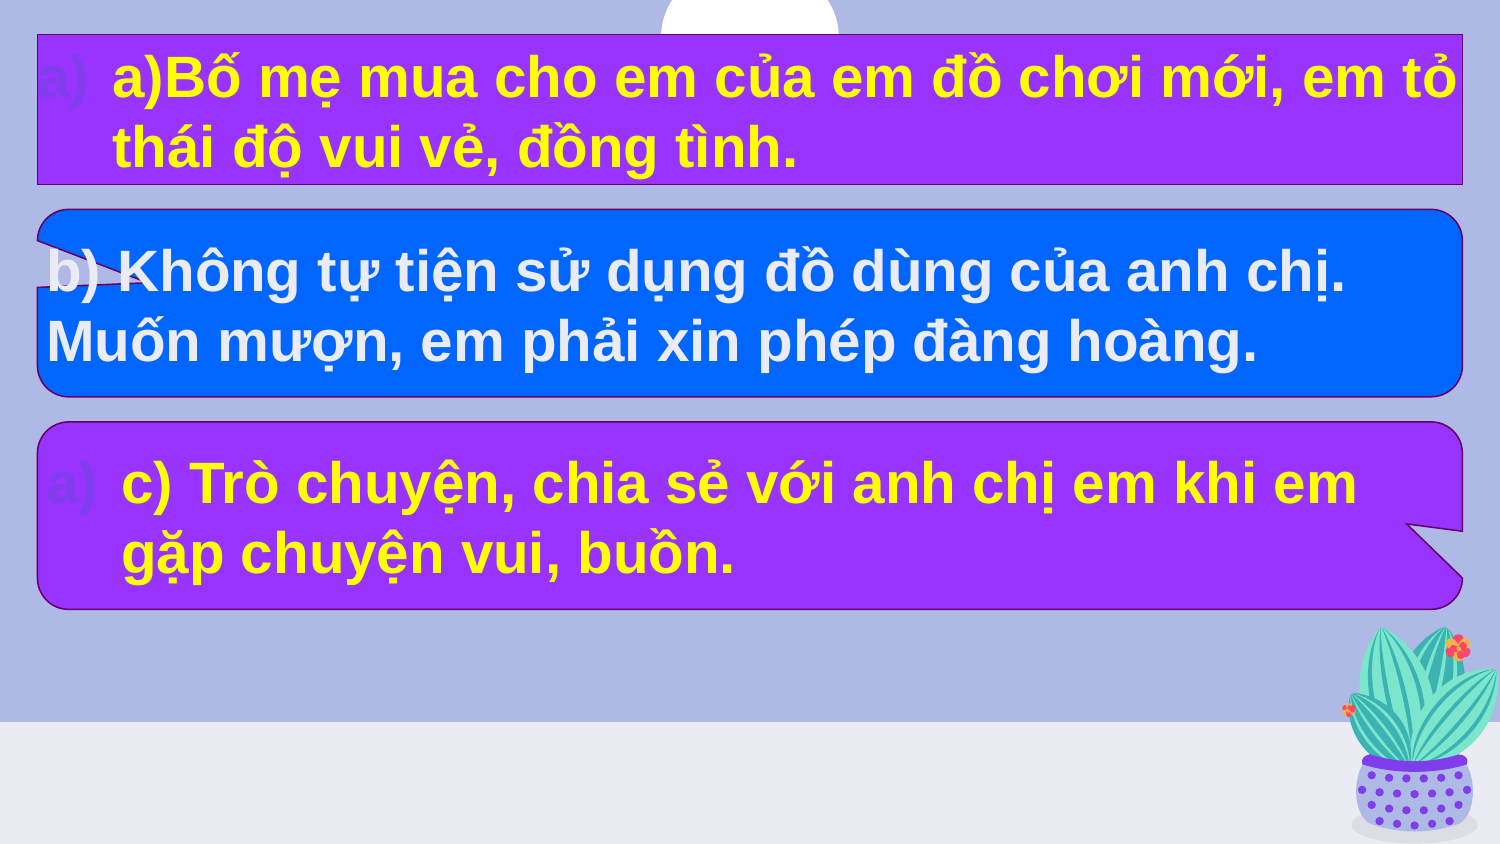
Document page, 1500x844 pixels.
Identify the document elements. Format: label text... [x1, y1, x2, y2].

title a)Bố mẹ mua cho em của em đồ chơi mới, em tỏ thái độ vui vẻ, đồng tình. [37, 34, 1463, 185]
text_box b) Không tự tiện sử dụng đồ dùng của anh chị. Muốn mượn, em phải xin phép đàng hoàng. [37, 209, 1463, 397]
text_box c) Trò chuyện, chia sẻ với anh chị em khi em gặp chuyện vui, buồn. [37, 421, 1463, 610]
